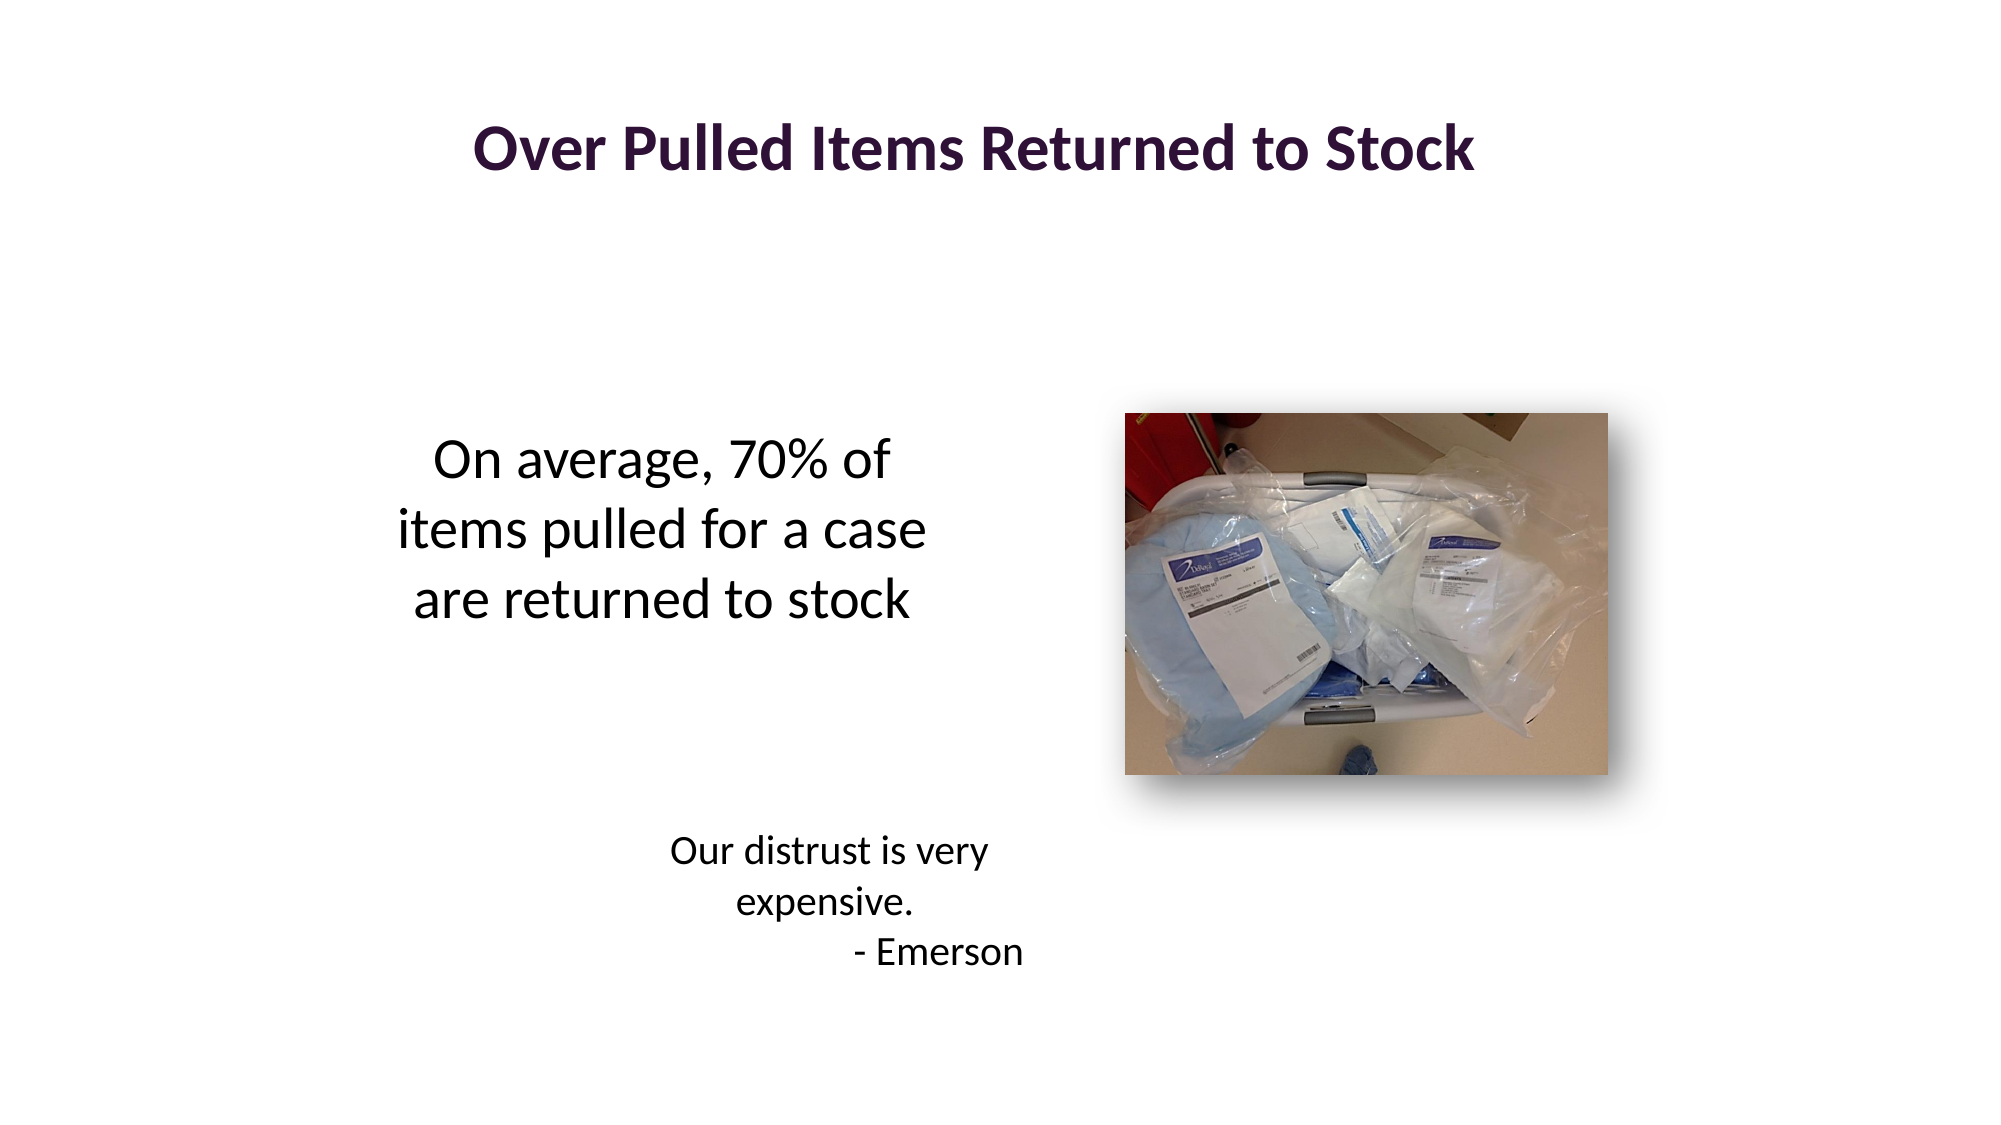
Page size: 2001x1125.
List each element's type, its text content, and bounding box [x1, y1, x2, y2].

text_box Our distrust is very expensive. - Emerson [587, 816, 1072, 981]
text_box Over Pulled Items Returned to Stock [442, 50, 1508, 238]
text_box On average, 70% of items pulled for a case are returned to stock [349, 413, 976, 638]
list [1124, 412, 1608, 776]
